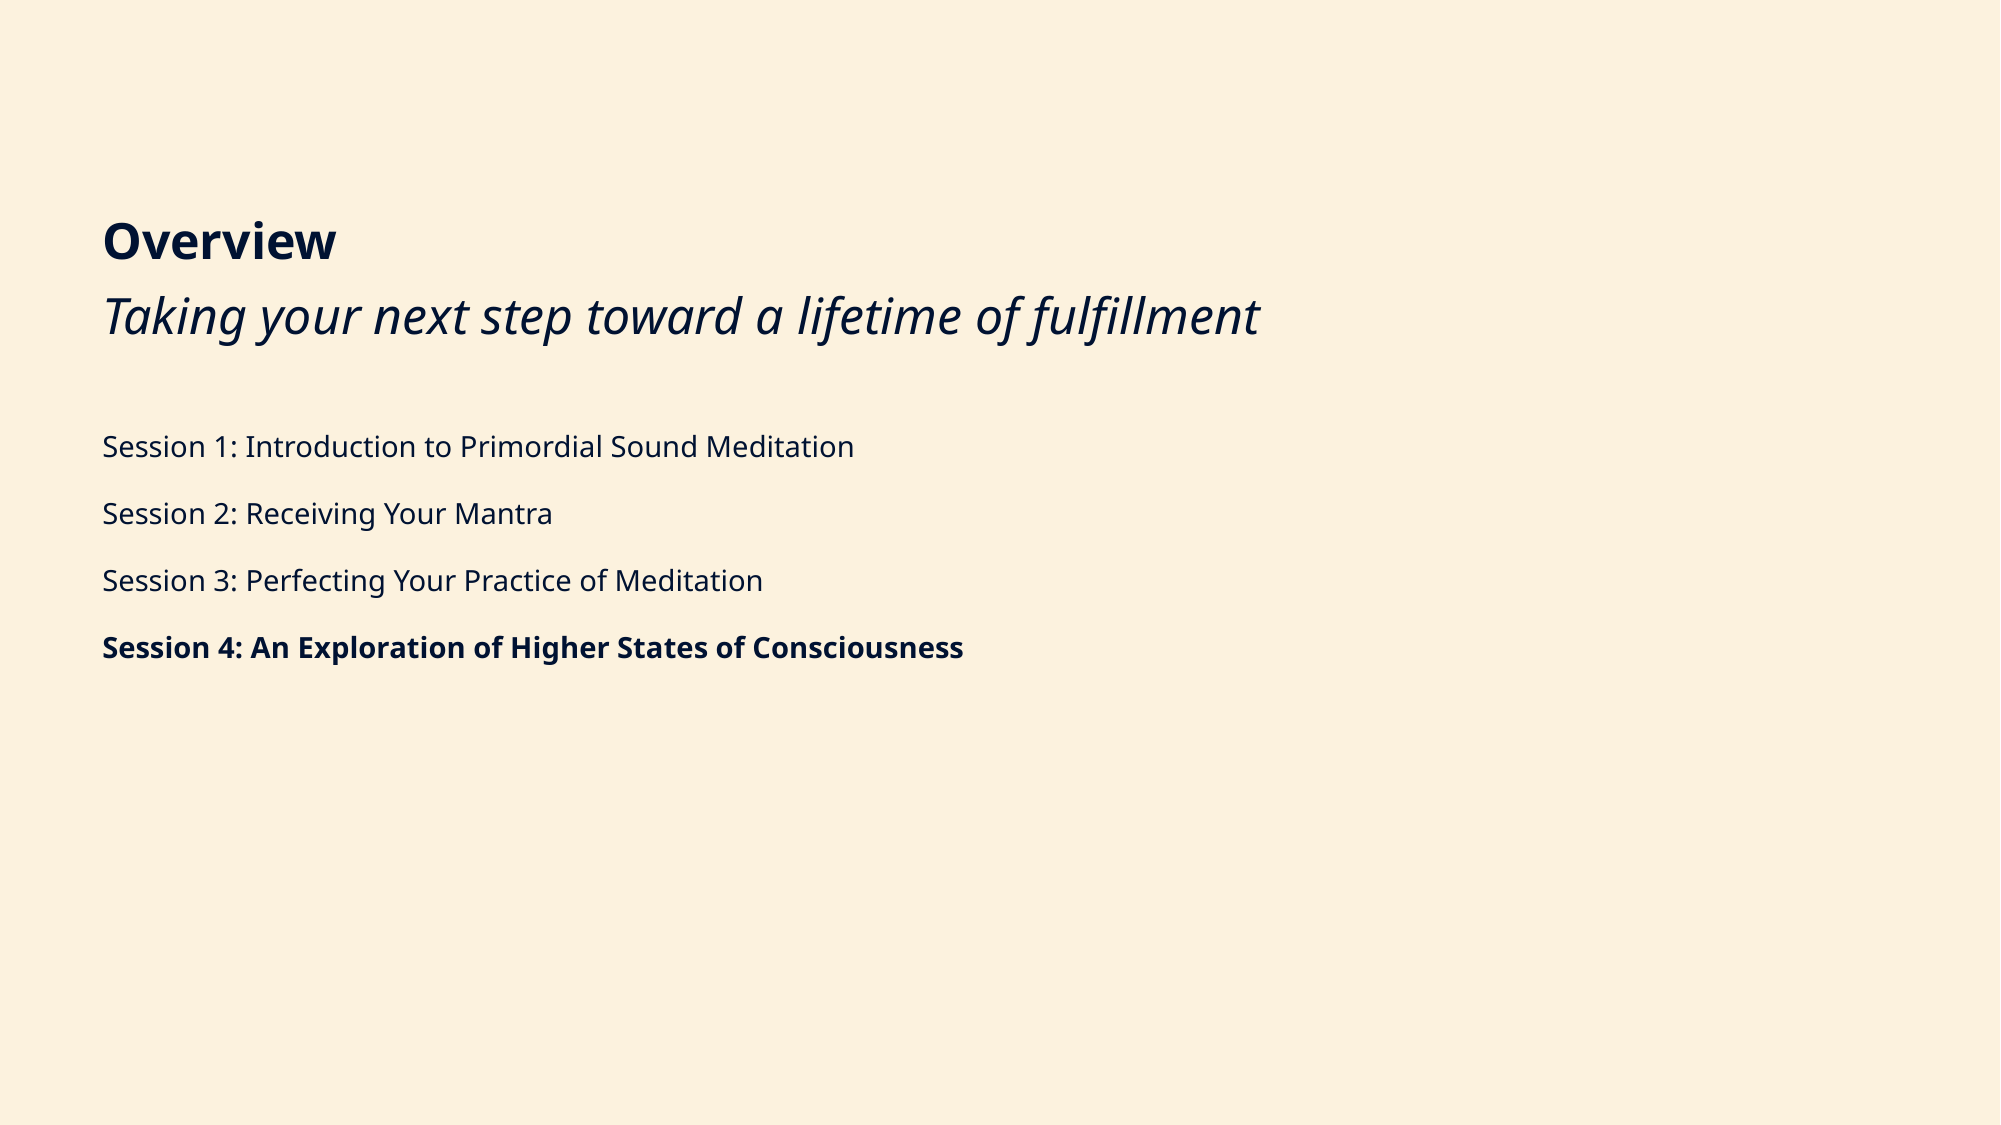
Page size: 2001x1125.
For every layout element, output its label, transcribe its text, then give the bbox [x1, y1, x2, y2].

text_box Taking your next step toward a lifetime of fulfillment [87, 262, 1588, 353]
text_box Session 1: Introduction to Primordial Sound Meditation Session 2: Receiving Your Mantra Session 3: Perfecting Your Practice of Meditation Session 4: An Exploration of Higher States of Consciousness [87, 420, 1525, 672]
text_box Overview [87, 187, 1588, 262]
